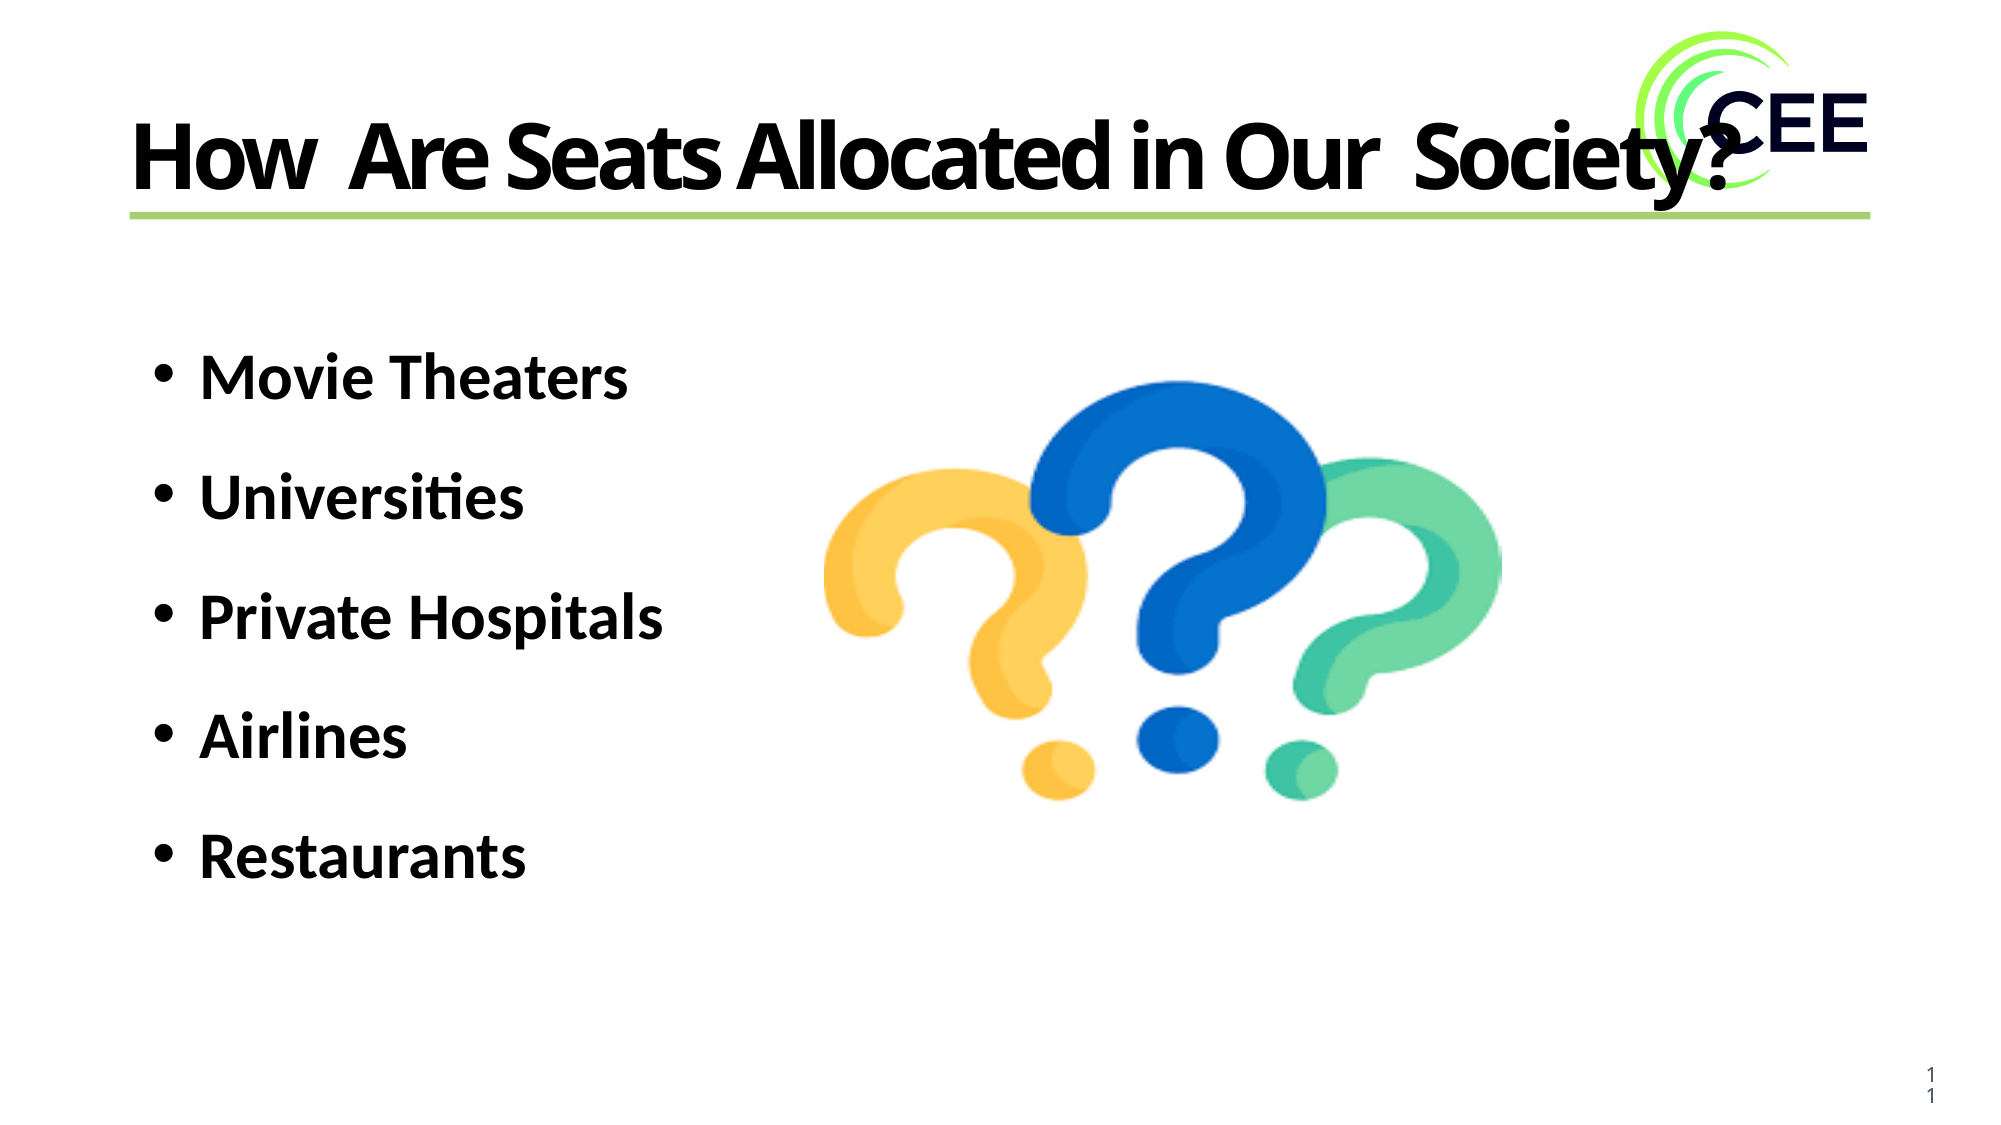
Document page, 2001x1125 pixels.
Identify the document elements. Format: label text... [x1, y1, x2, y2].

picture [823, 314, 1502, 869]
text_box Movie Theaters Universities Private Hospitals Airlines Restaurants [144, 285, 1855, 1020]
text_box How Are Seats Allocated in Our Society? [120, 103, 1831, 217]
picture [1630, 11, 1872, 212]
slide_number 11 [1917, 1055, 1948, 1097]
